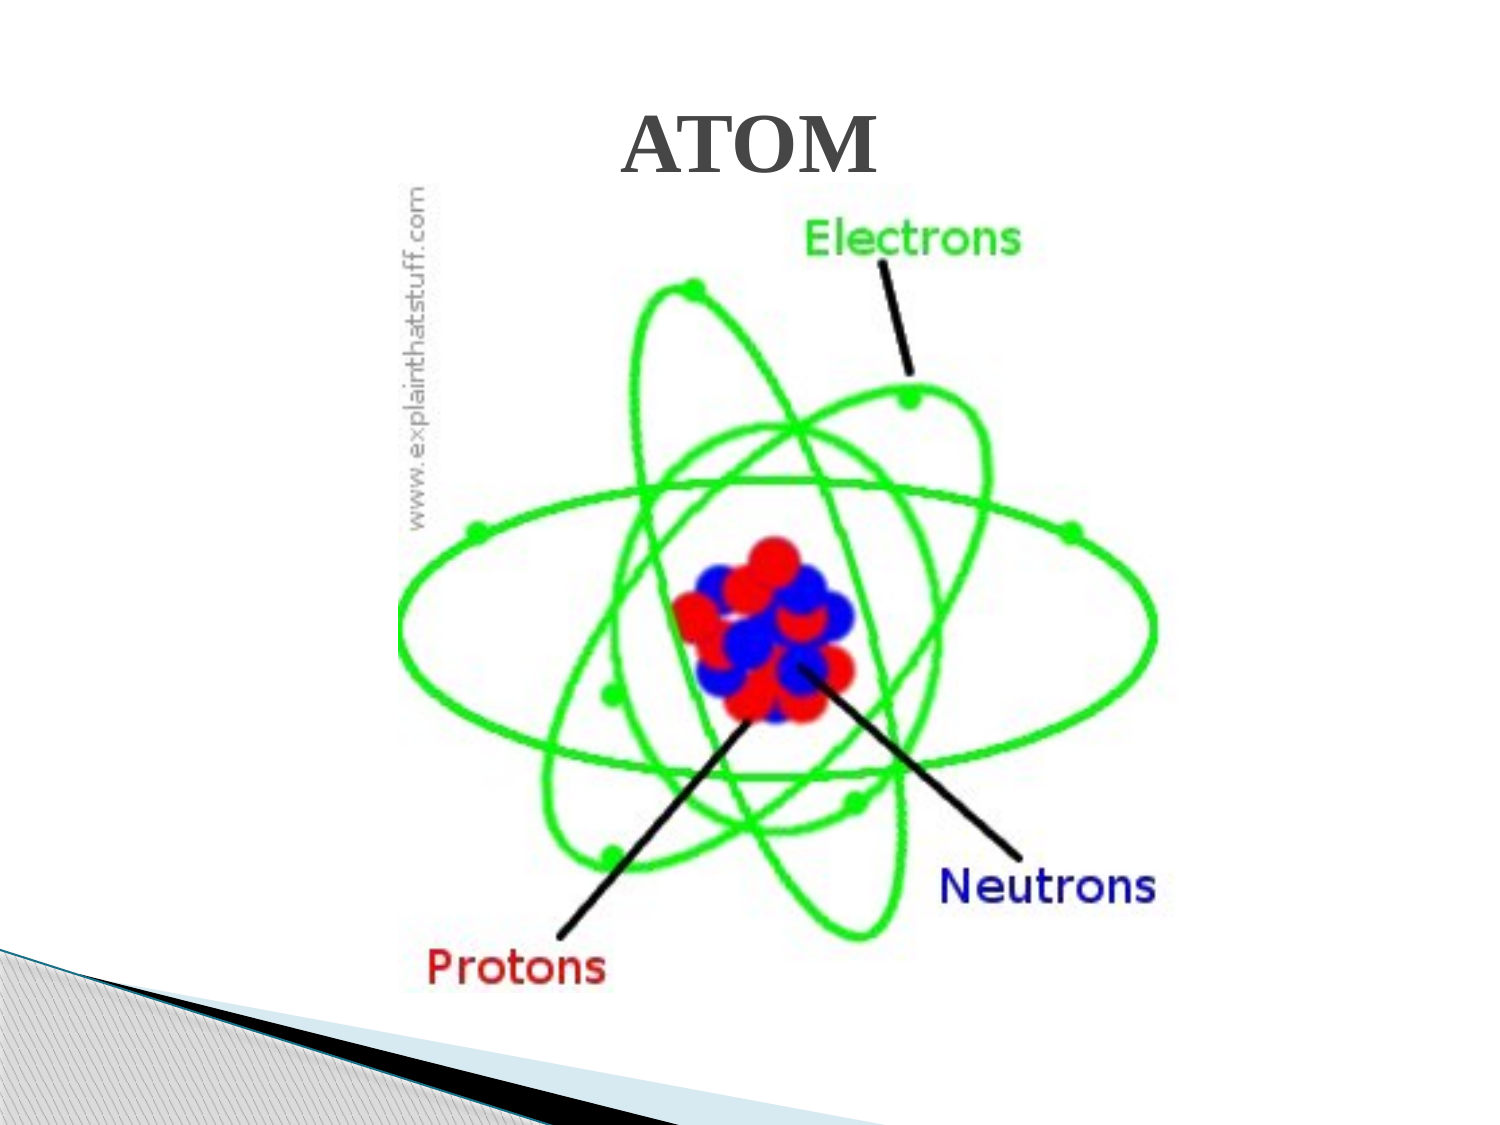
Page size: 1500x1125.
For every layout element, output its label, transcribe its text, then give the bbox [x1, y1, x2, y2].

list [398, 183, 1208, 993]
title ATOM [75, 45, 1425, 233]
